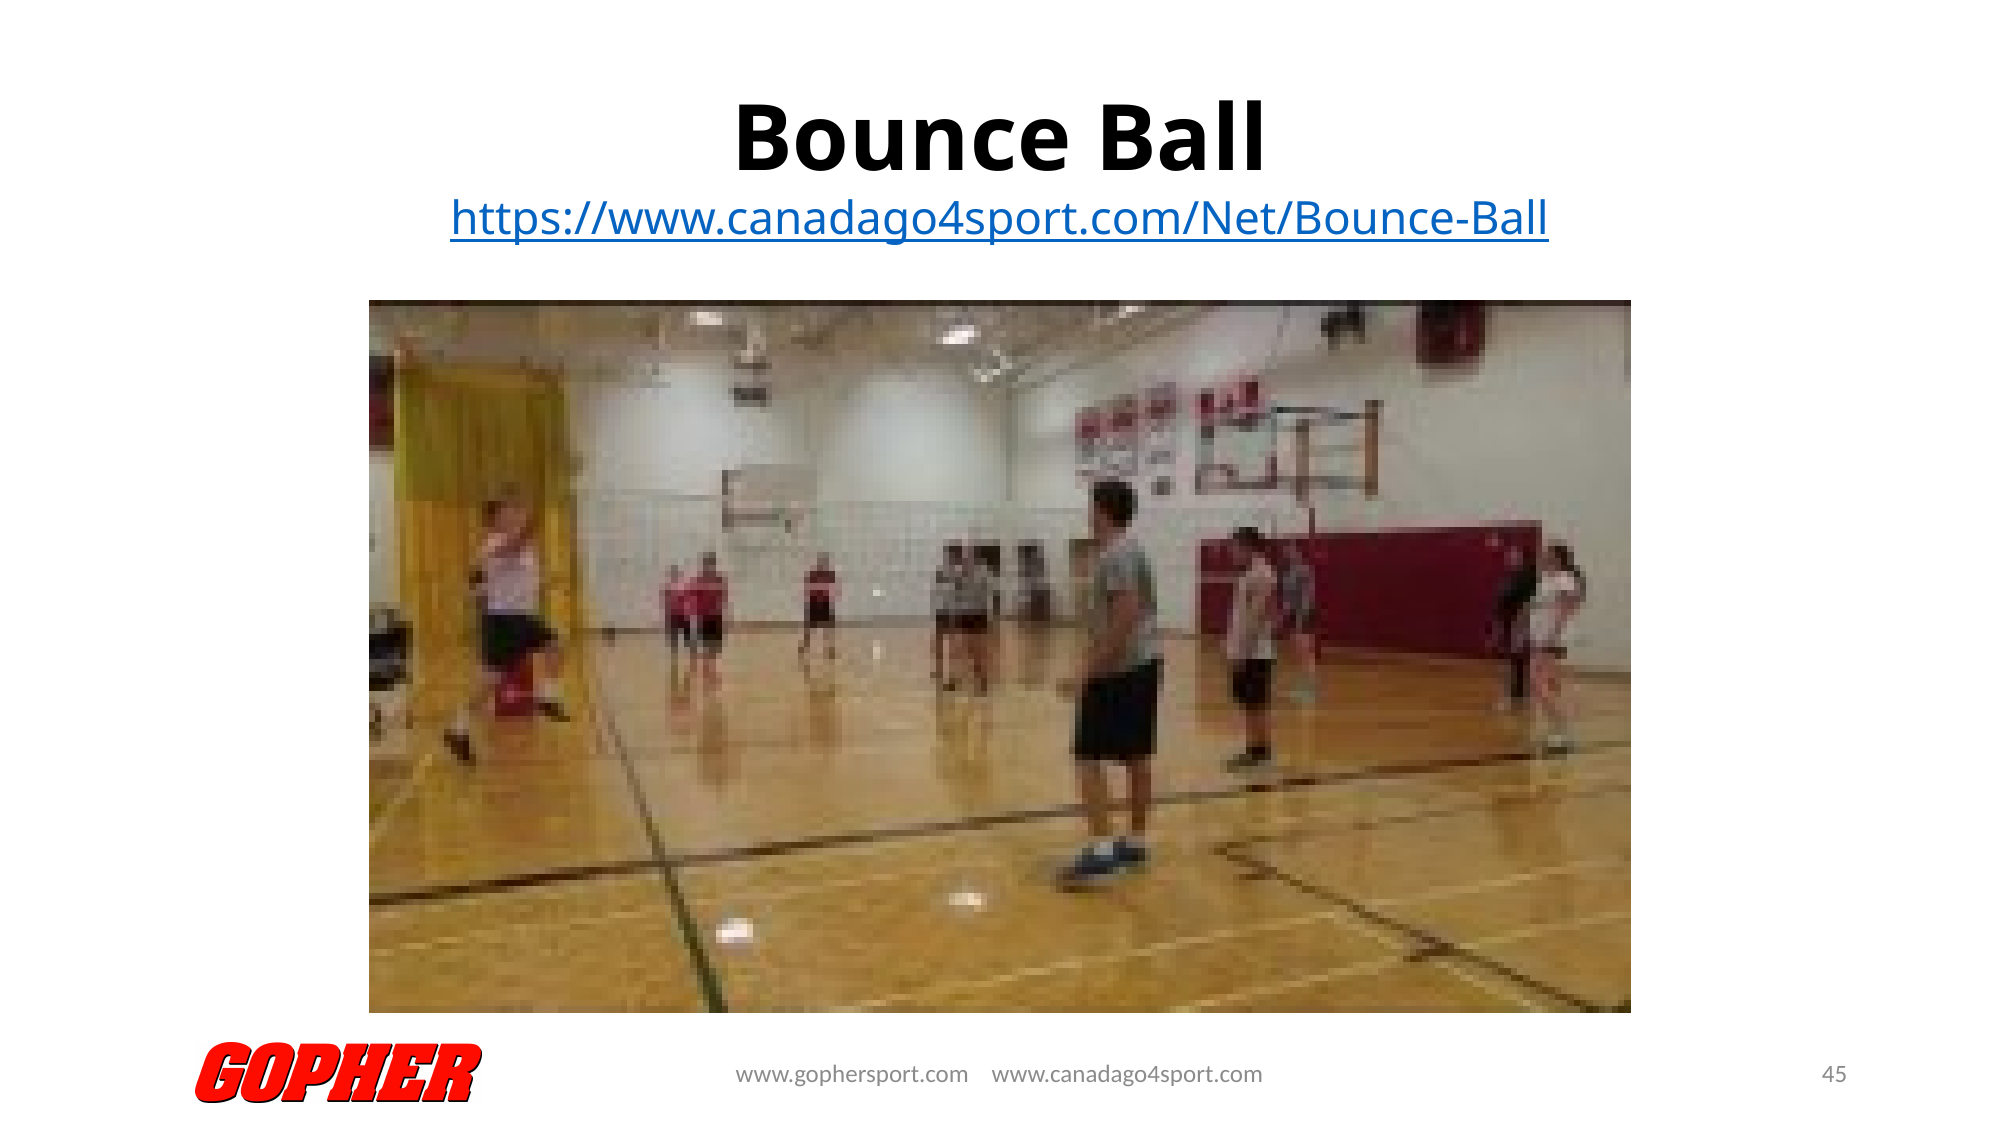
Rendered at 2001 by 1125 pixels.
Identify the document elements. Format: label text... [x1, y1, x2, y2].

picture [195, 1042, 482, 1103]
slide_number 45 [1412, 1042, 1863, 1103]
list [368, 299, 1632, 1014]
title Bounce Ball https://www.canadago4sport.com/Net/Bounce-Ball [137, 59, 1863, 278]
footer www.gophersport.com www.canadago4sport.com [662, 1042, 1338, 1103]
